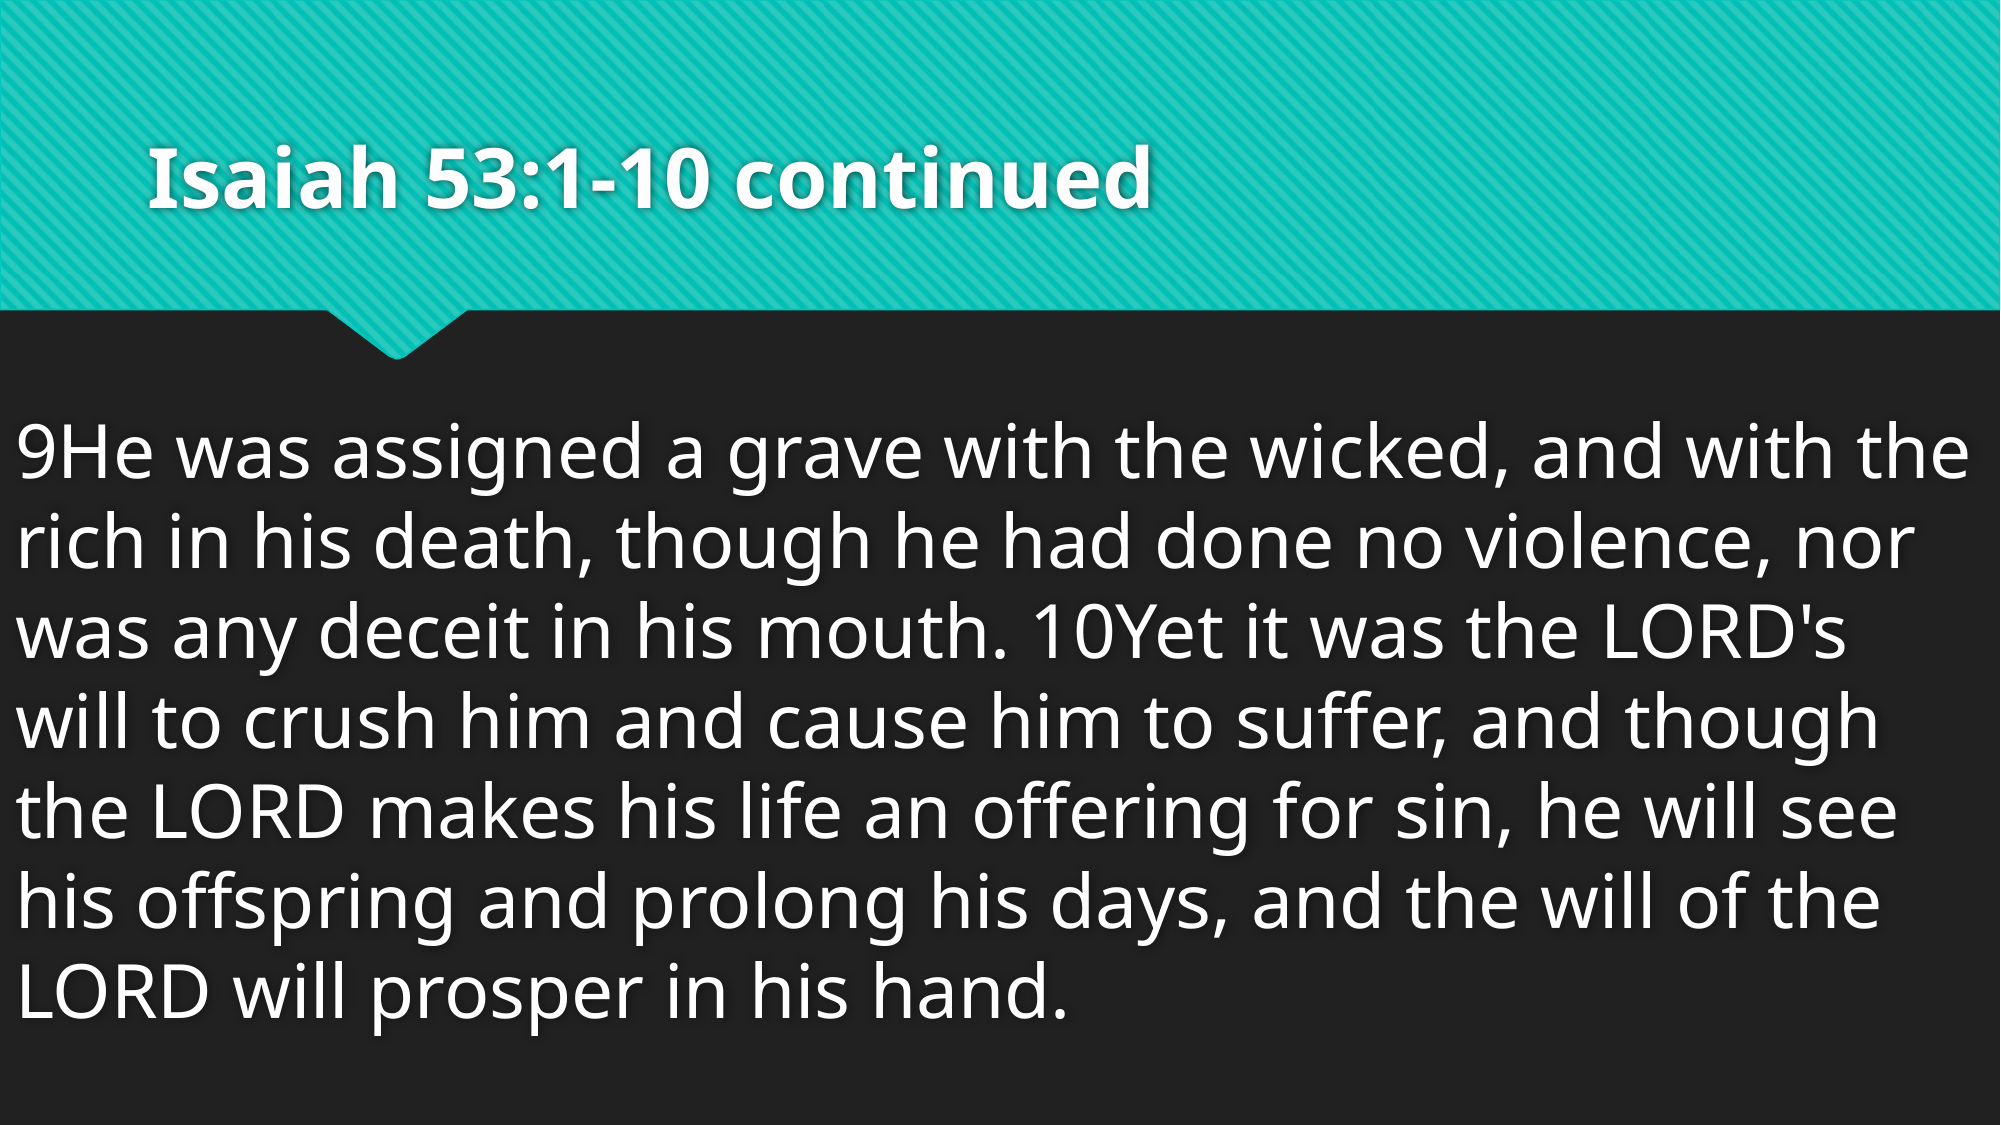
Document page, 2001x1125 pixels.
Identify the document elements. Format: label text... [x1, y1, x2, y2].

list 9He was assigned a grave with the wicked, and with the rich in his death, though he had done no violence, nor was any deceit in his mouth. 10Yet it was the LORD's will to crush him and cause him to suffer, and though the LORD makes his life an offering for sin, he will see his offspring and prolong his days, and the will of the LORD will prosper in his hand. [0, 313, 2000, 1125]
title Isaiah 53:1-10 continued [132, 73, 1868, 233]
